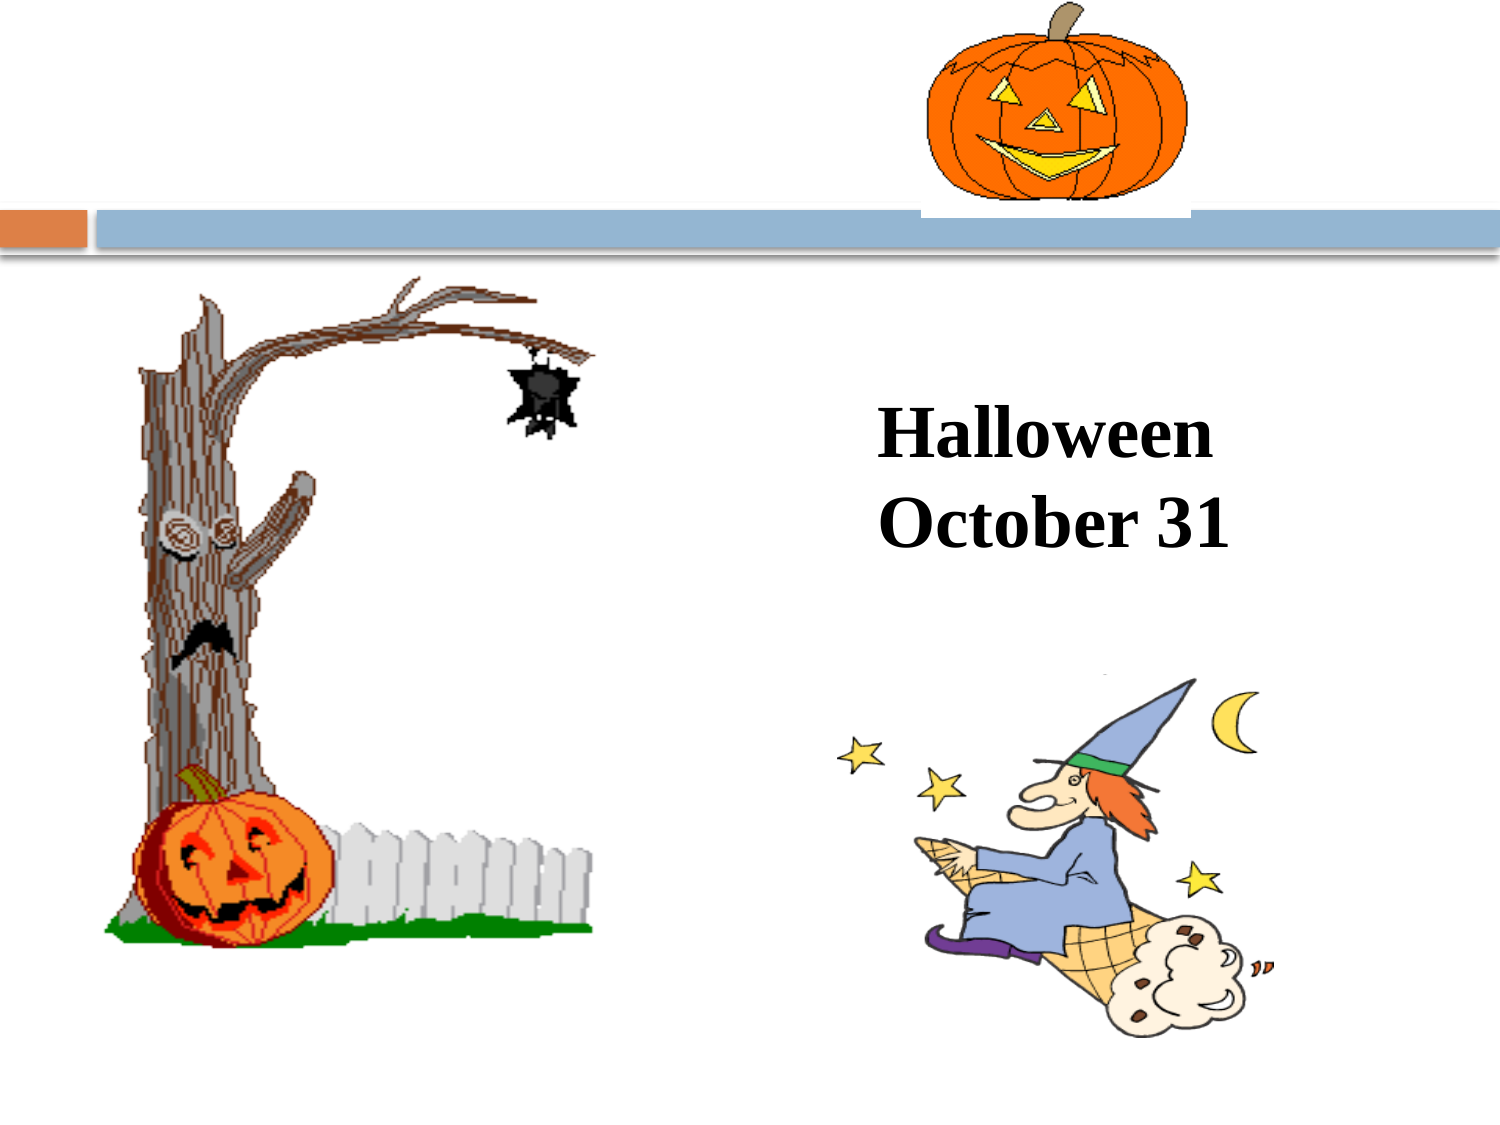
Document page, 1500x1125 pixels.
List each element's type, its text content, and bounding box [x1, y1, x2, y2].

picture [99, 274, 600, 957]
picture [921, 0, 1191, 218]
text_box Halloween October 31 [862, 374, 1249, 570]
picture [837, 674, 1274, 1038]
